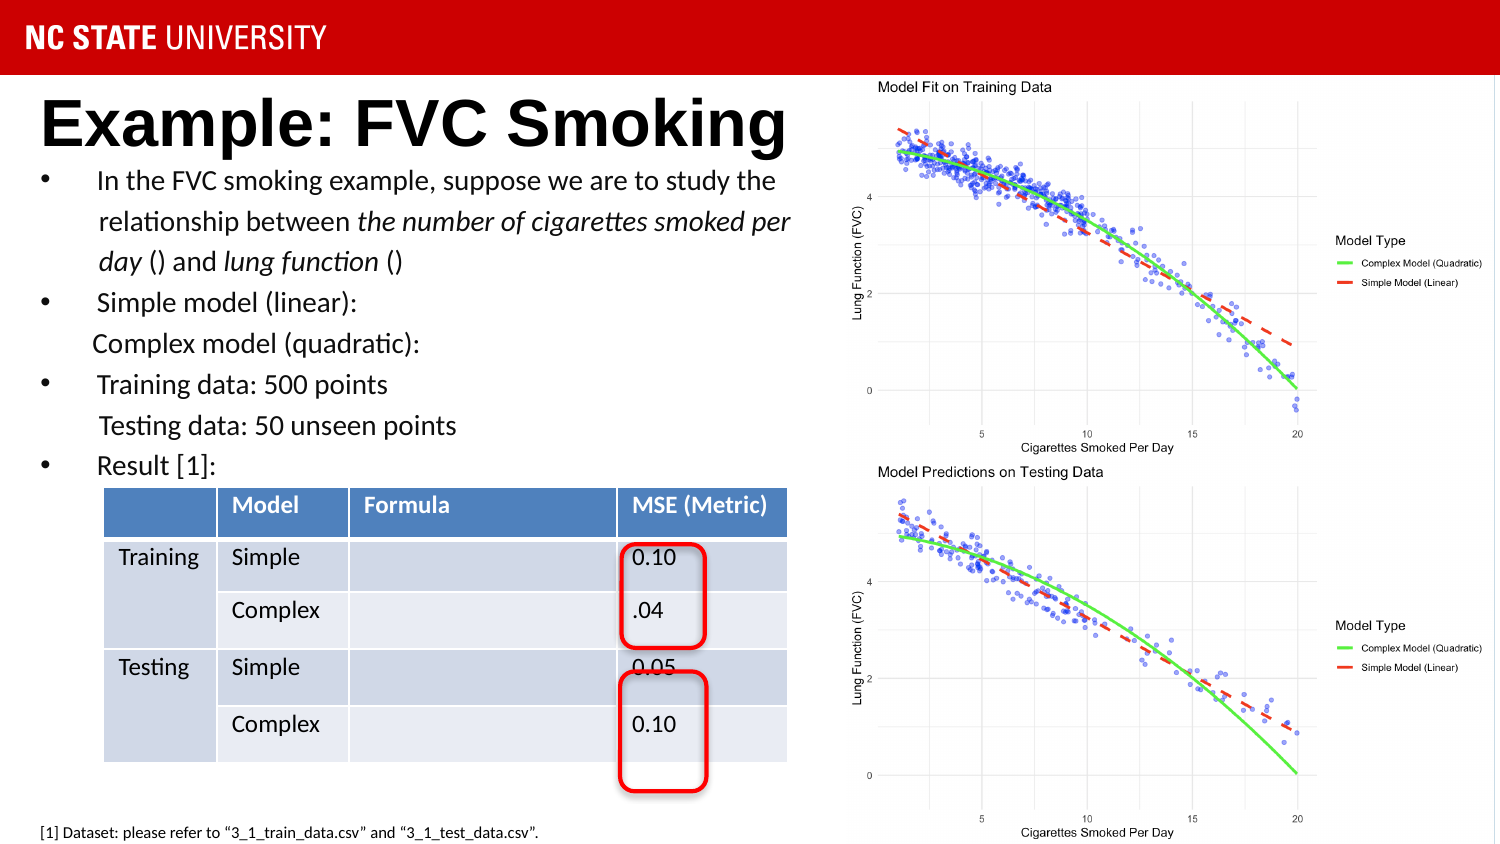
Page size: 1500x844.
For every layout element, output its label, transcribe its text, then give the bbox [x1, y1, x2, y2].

text_box [619, 670, 708, 793]
text_box [620, 543, 706, 649]
text_box [1] Dataset: please refer to “3_1_train_data.csv” and “3_1_test_data.csv”. [25, 814, 840, 844]
title Example: FVC Smoking [25, 85, 840, 154]
picture [0, 0, 1500, 844]
